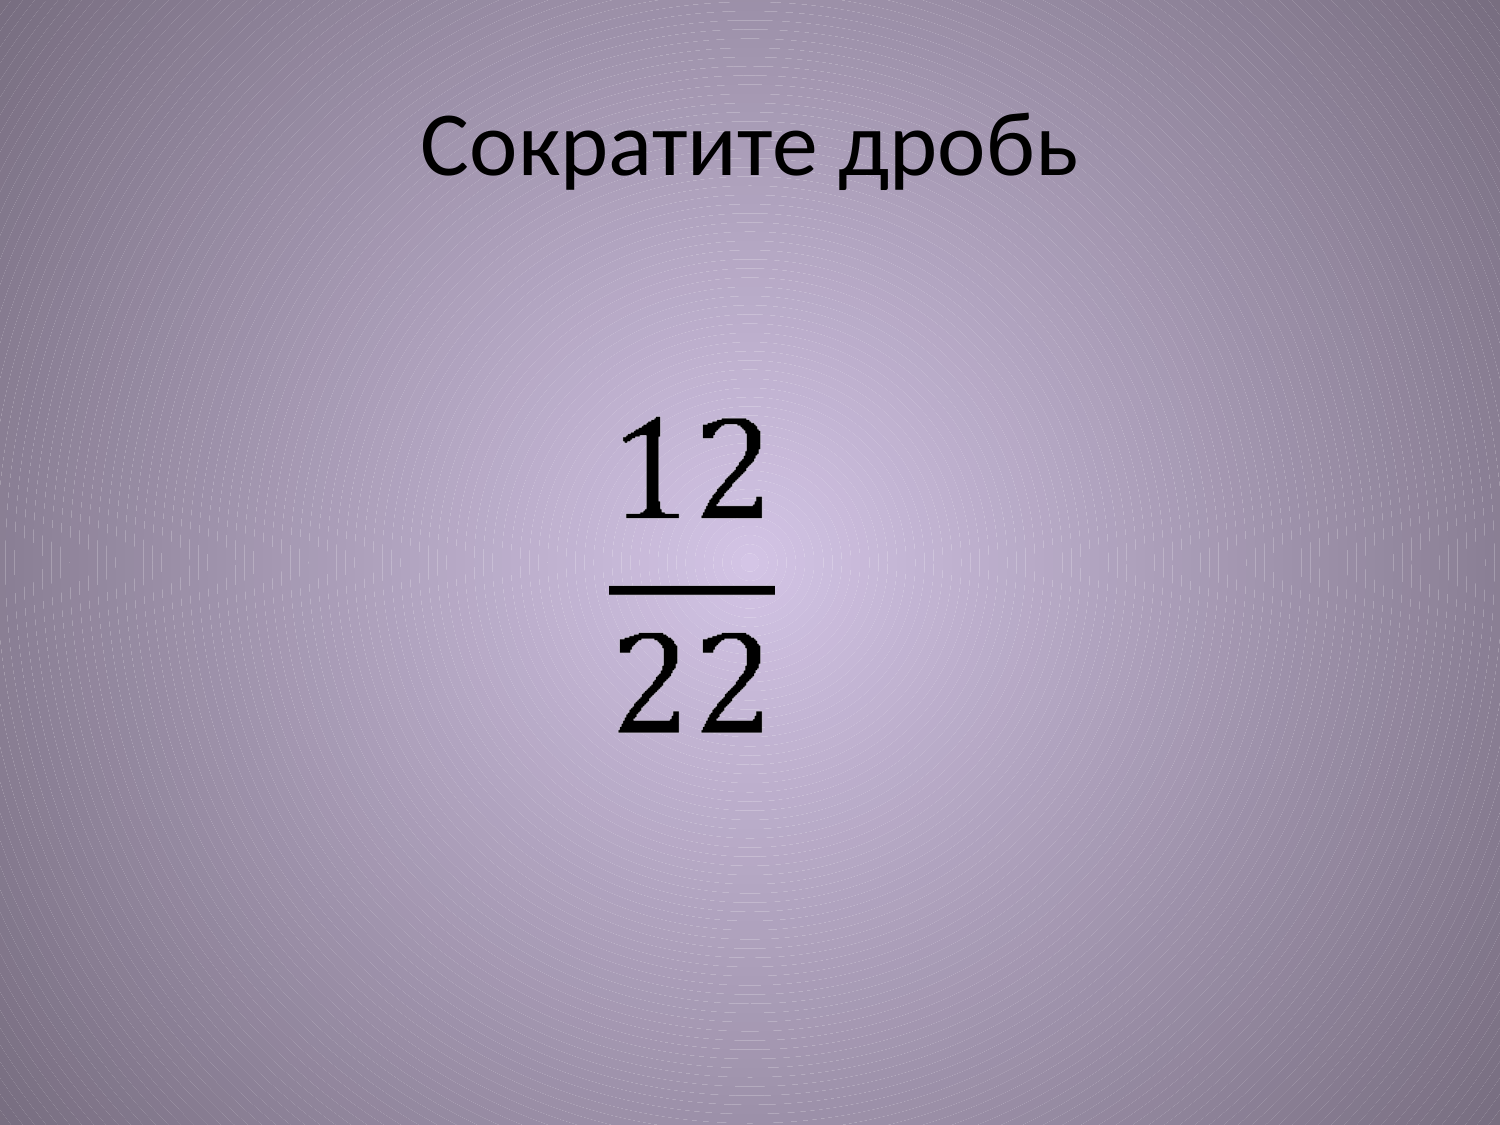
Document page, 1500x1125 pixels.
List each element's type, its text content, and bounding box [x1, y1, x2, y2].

title Сократите дробь [75, 45, 1425, 233]
picture [609, 398, 776, 763]
